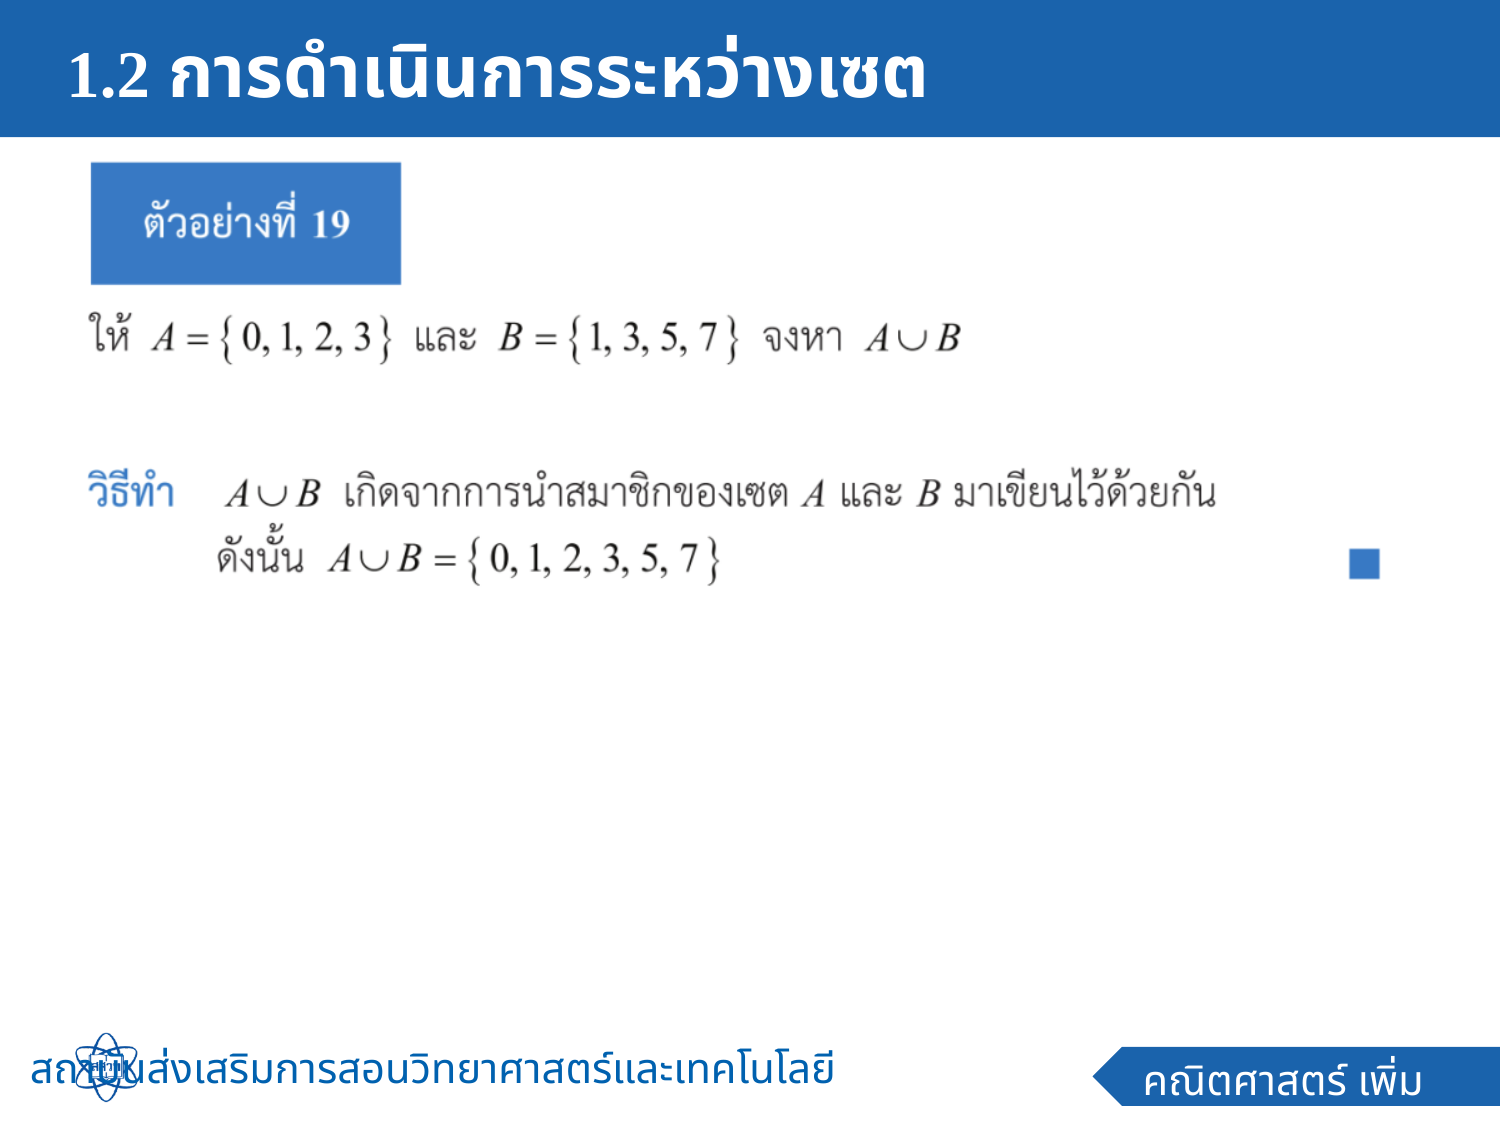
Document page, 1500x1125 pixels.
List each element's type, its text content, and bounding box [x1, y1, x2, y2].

text_box [1090, 1044, 1500, 1108]
picture [70, 447, 1430, 593]
text_box คณิตศาสตร์ เพิ่มเติม ม.4 เล่ม 1 [1128, 1046, 1500, 1125]
picture [70, 1031, 142, 1103]
picture [76, 148, 1275, 372]
text_box 1.2 การดำเนินการระหว่างเซต [0, 0, 1500, 139]
